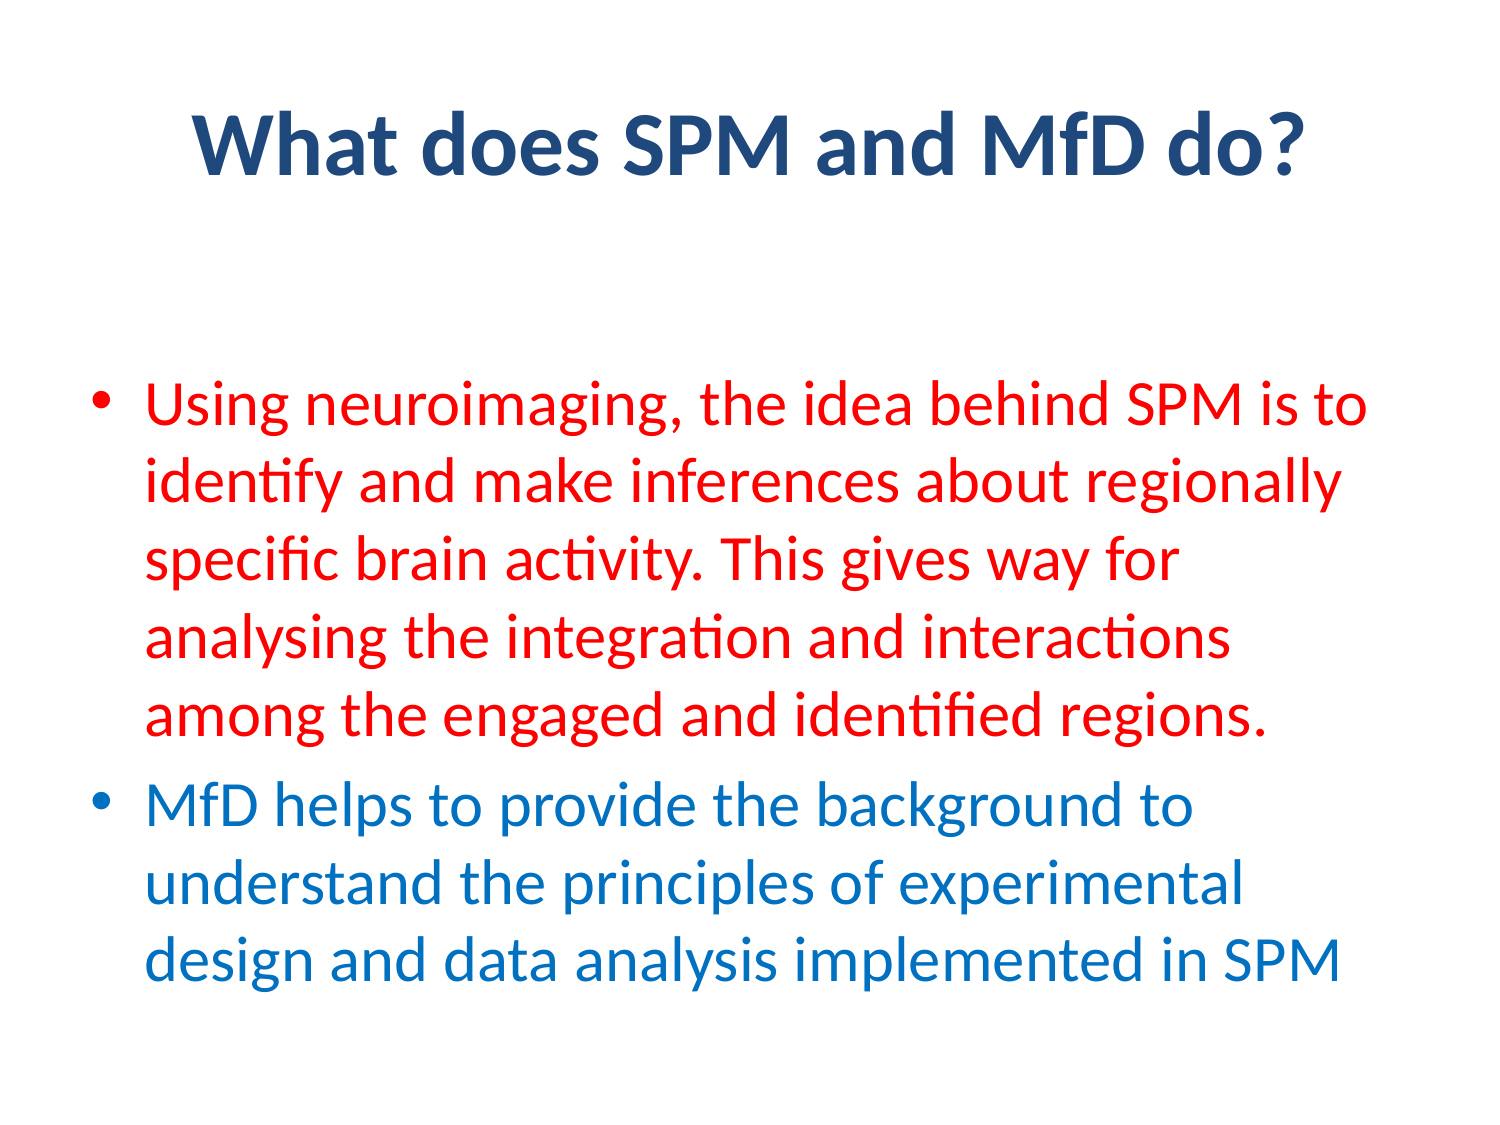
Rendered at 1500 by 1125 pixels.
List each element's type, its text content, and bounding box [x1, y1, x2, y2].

title What does SPM and MfD do? [75, 45, 1425, 233]
list Using neuroimaging, the idea behind SPM is to identify and make inferences about regionally specific brain activity. This gives way for analysing the integration and interactions among the engaged and identified regions. MfD helps to provide the background to understand the principles of experimental design and data analysis implemented in SPM [75, 262, 1425, 1005]
